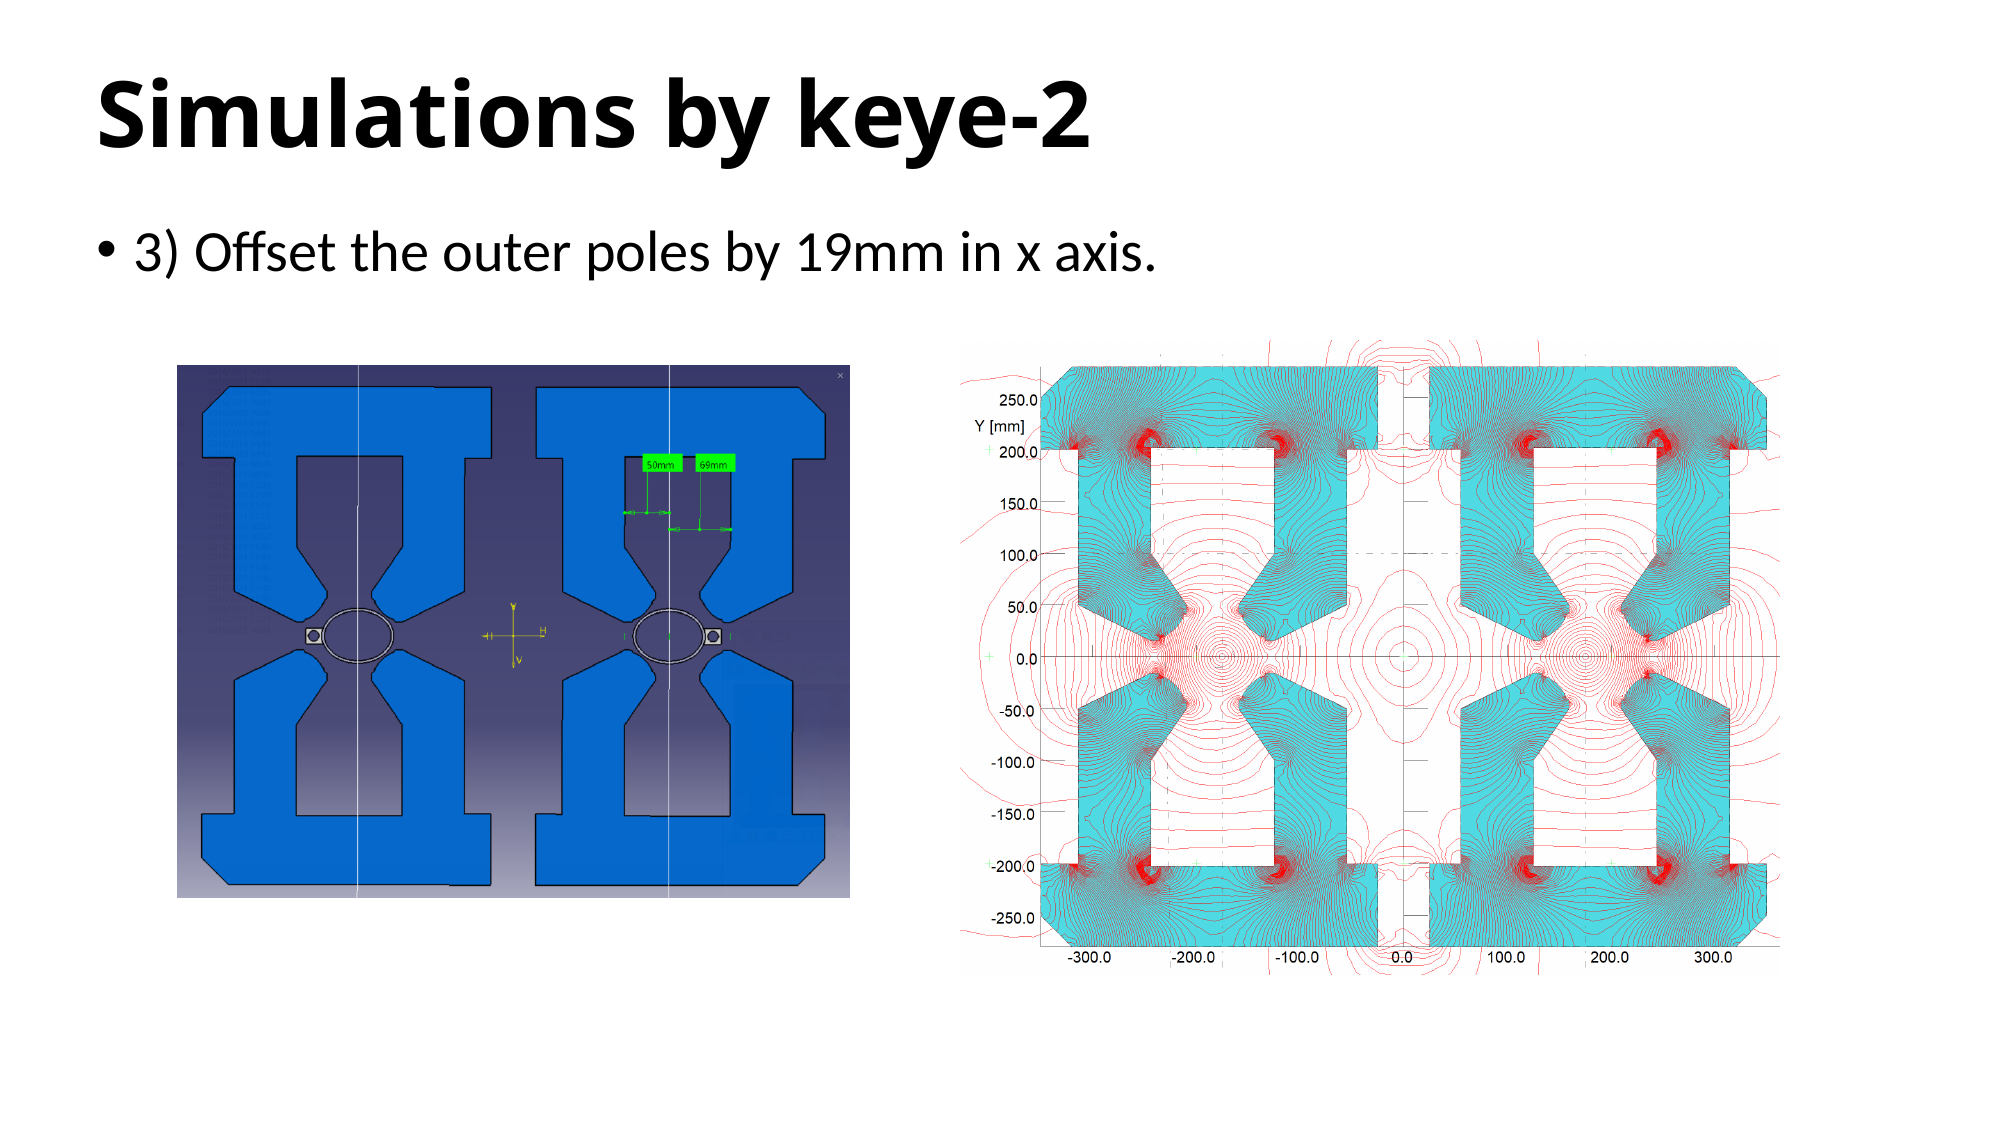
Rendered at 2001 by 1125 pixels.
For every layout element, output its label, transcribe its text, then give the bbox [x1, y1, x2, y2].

picture [177, 365, 850, 898]
title Simulations by keye-2 [81, 46, 1919, 190]
list 3) Offset the outer poles by 19mm in x axis. [81, 213, 1919, 1014]
picture [960, 340, 1780, 975]
